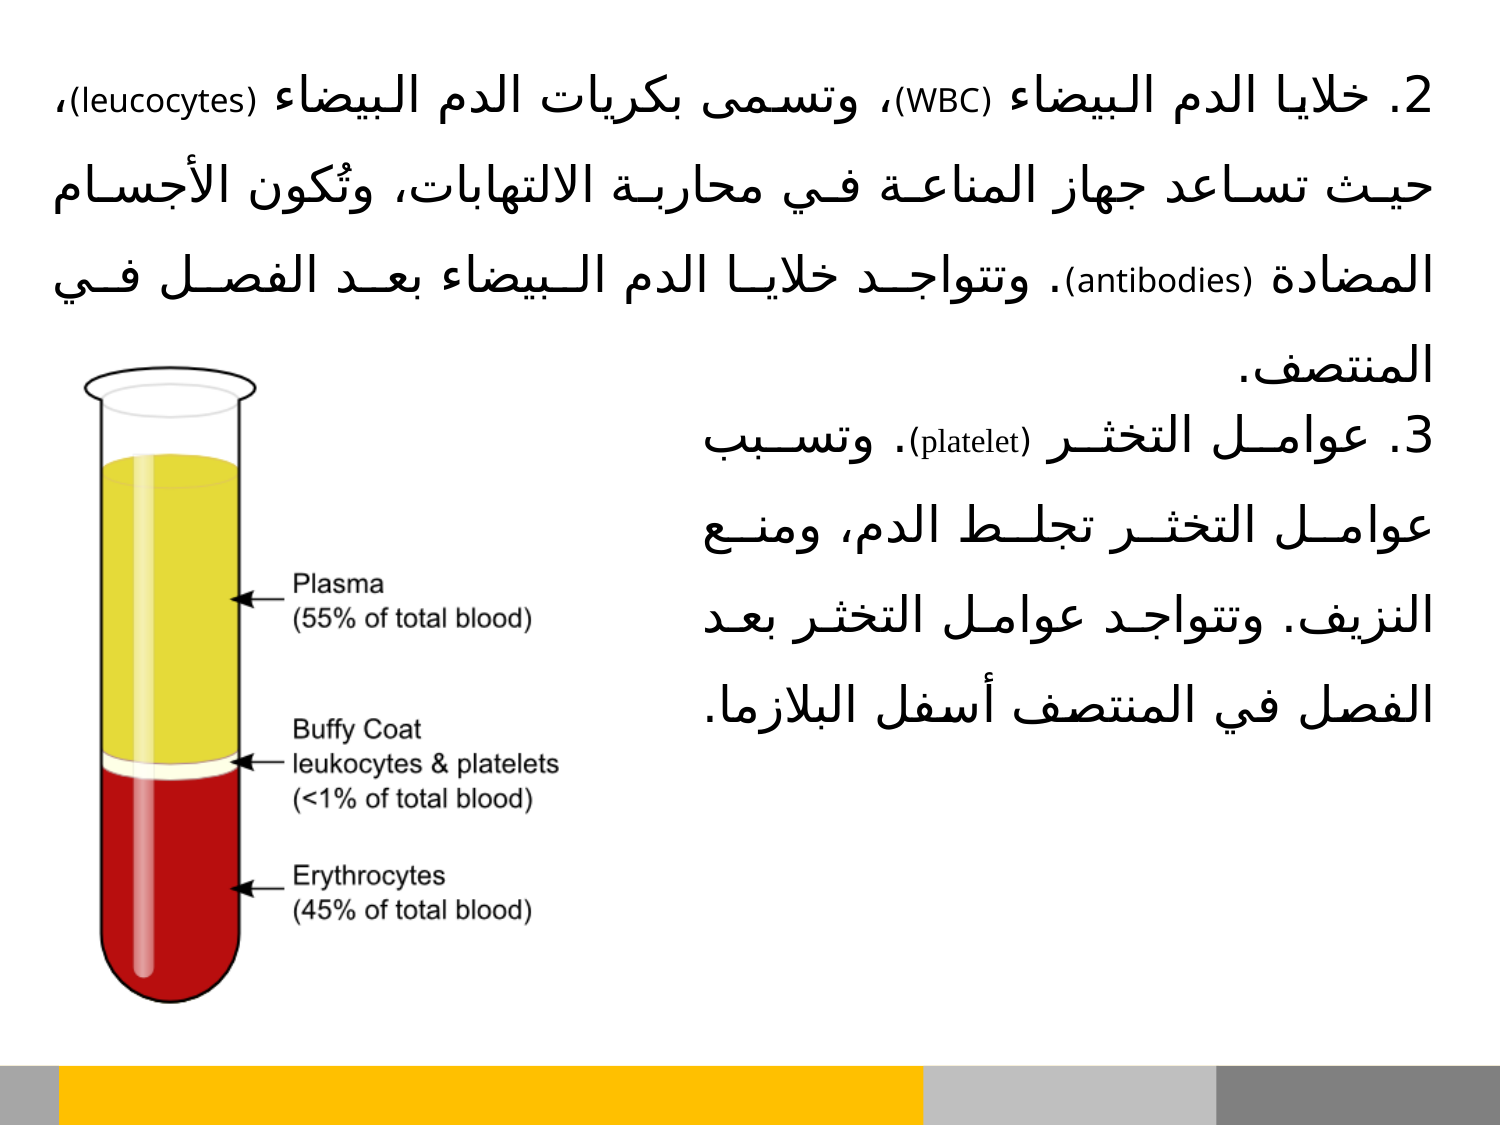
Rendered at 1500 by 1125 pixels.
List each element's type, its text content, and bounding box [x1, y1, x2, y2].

text_box [921, 1064, 1214, 1125]
text_box [0, 1064, 61, 1125]
text_box [1214, 1064, 1500, 1125]
text_box 2. خلايا الدم البيضاء (WBC)، وتسمى بكريات الدم البيضاء (leucocytes)، حيث تساعد جهاز المناعة في محاربة الالتهابات، وتُكون الأجسام المضادة (antibodies). وتتواجد خلايا الدم البيضاء بعد الفصل في المنتصف. [37, 24, 1450, 400]
text_box [61, 1064, 921, 1125]
picture [45, 316, 598, 1055]
text_box 3. عوامل التخثر (platelet). وتسبب عوامل التخثر تجلط الدم، ومنع النزيف. وتتواجد عوامل التخثر بعد الفصل في المنتصف أسفل البلازما. [687, 365, 1450, 741]
